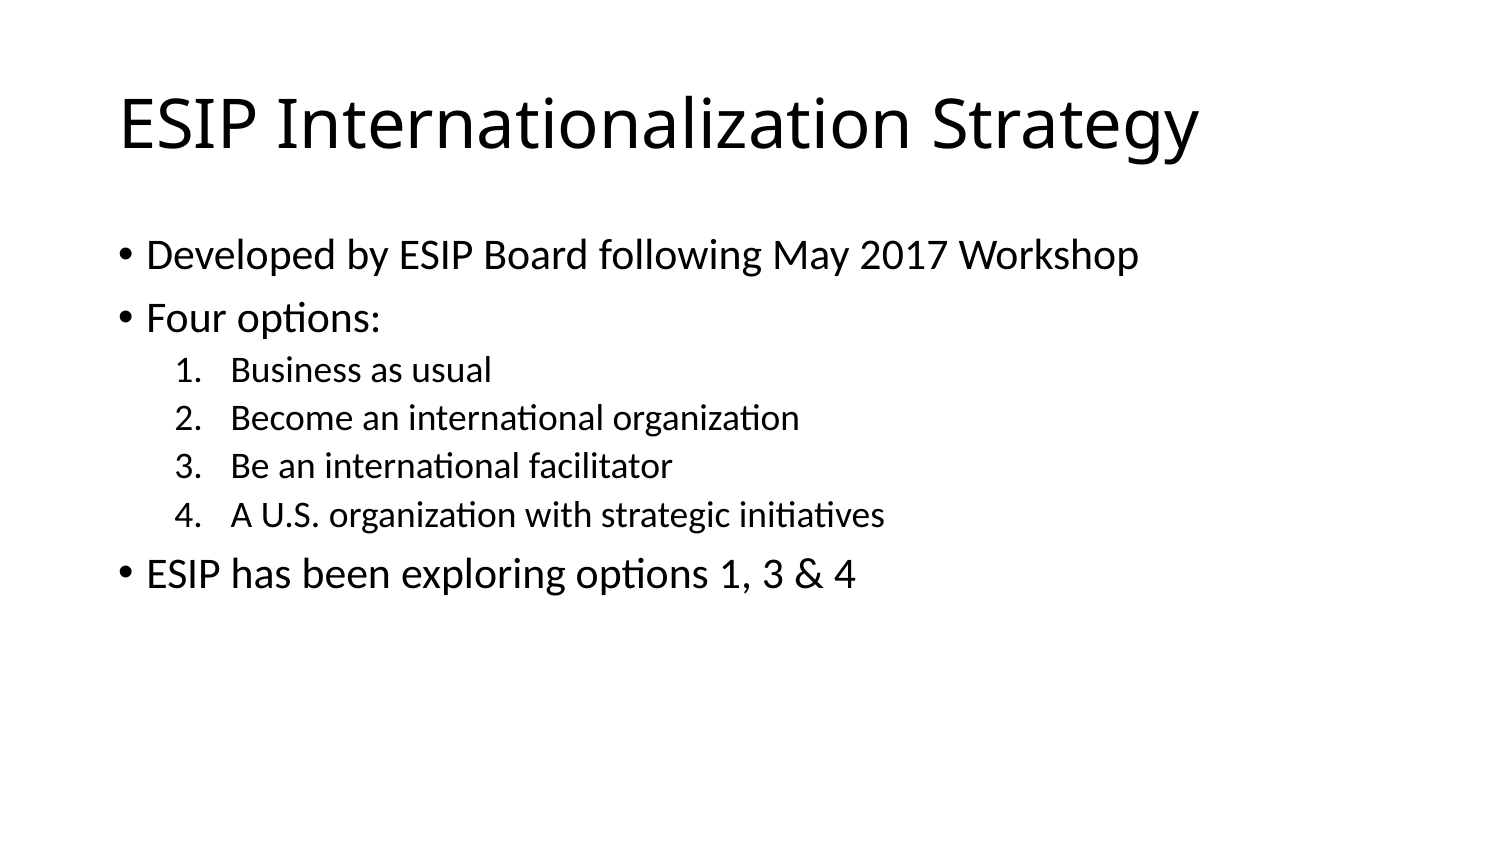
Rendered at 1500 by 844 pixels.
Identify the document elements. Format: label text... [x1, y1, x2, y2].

list Developed by ESIP Board following May 2017 Workshop Four options: Business as usual Become an international organization Be an international facilitator A U.S. organization with strategic initiatives ESIP has been exploring options 1, 3 & 4 [103, 224, 1397, 760]
title ESIP Internationalization Strategy [103, 44, 1397, 208]
